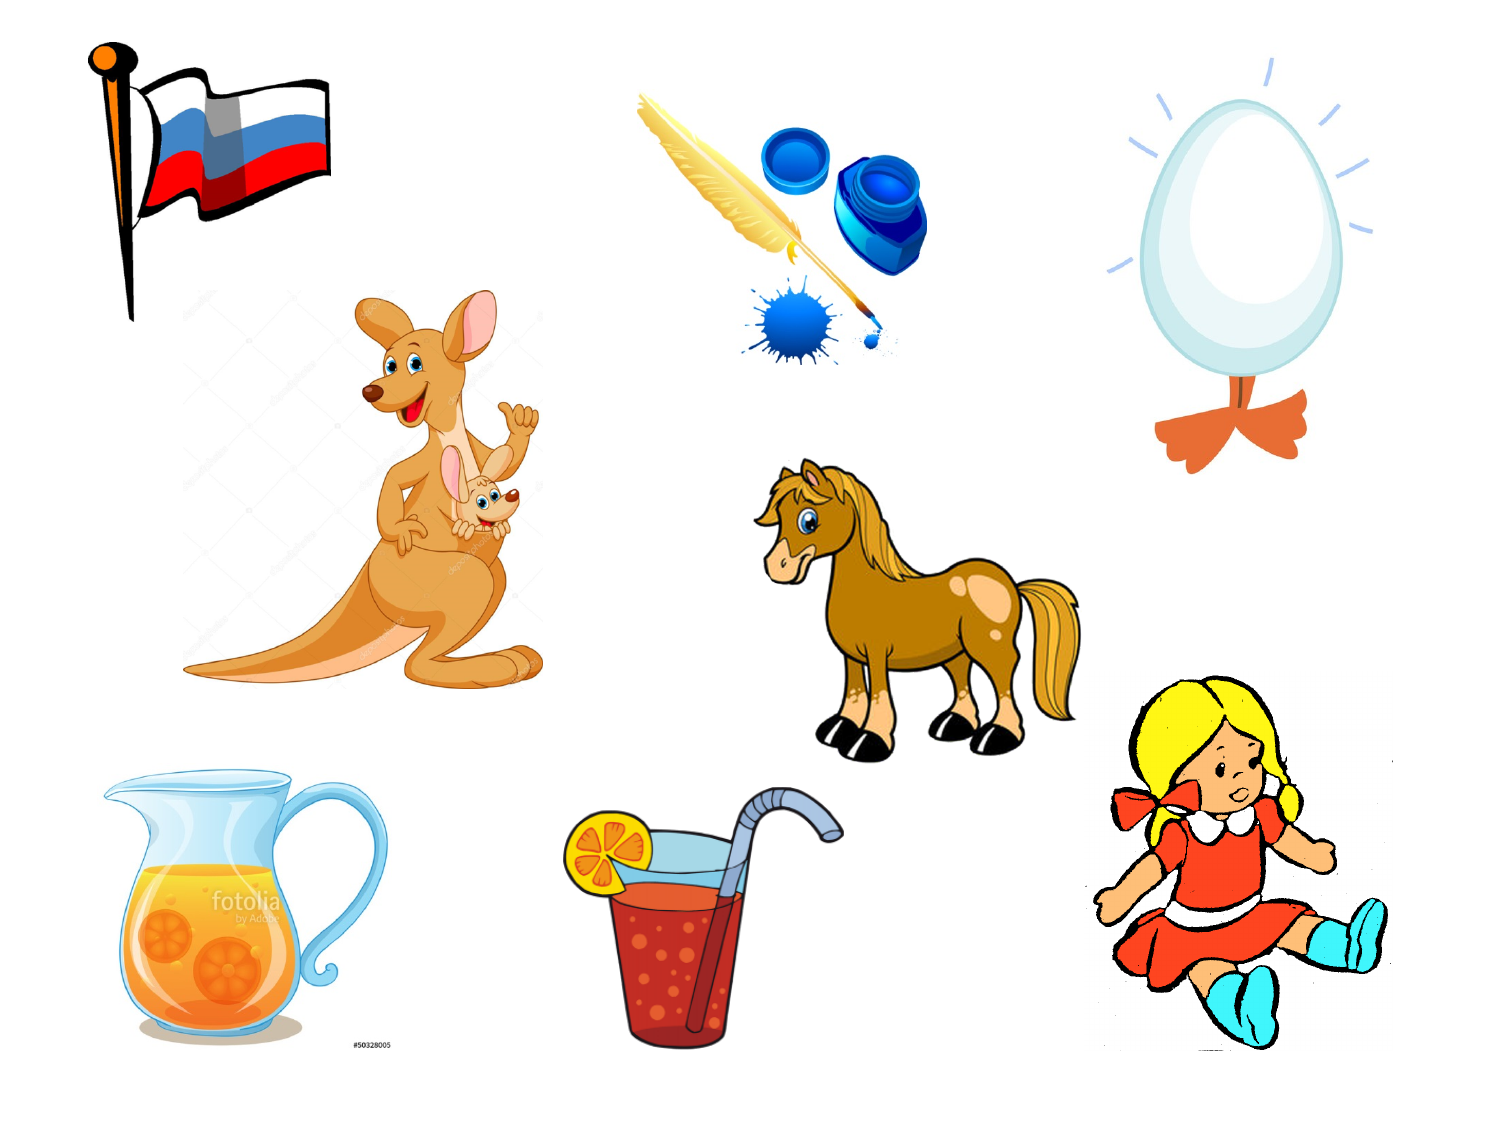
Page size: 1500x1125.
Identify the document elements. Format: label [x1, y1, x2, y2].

picture [560, 786, 847, 1051]
picture [97, 763, 395, 1051]
picture [637, 89, 928, 365]
picture [88, 42, 543, 690]
picture [1096, 46, 1381, 481]
picture [753, 455, 1394, 1051]
